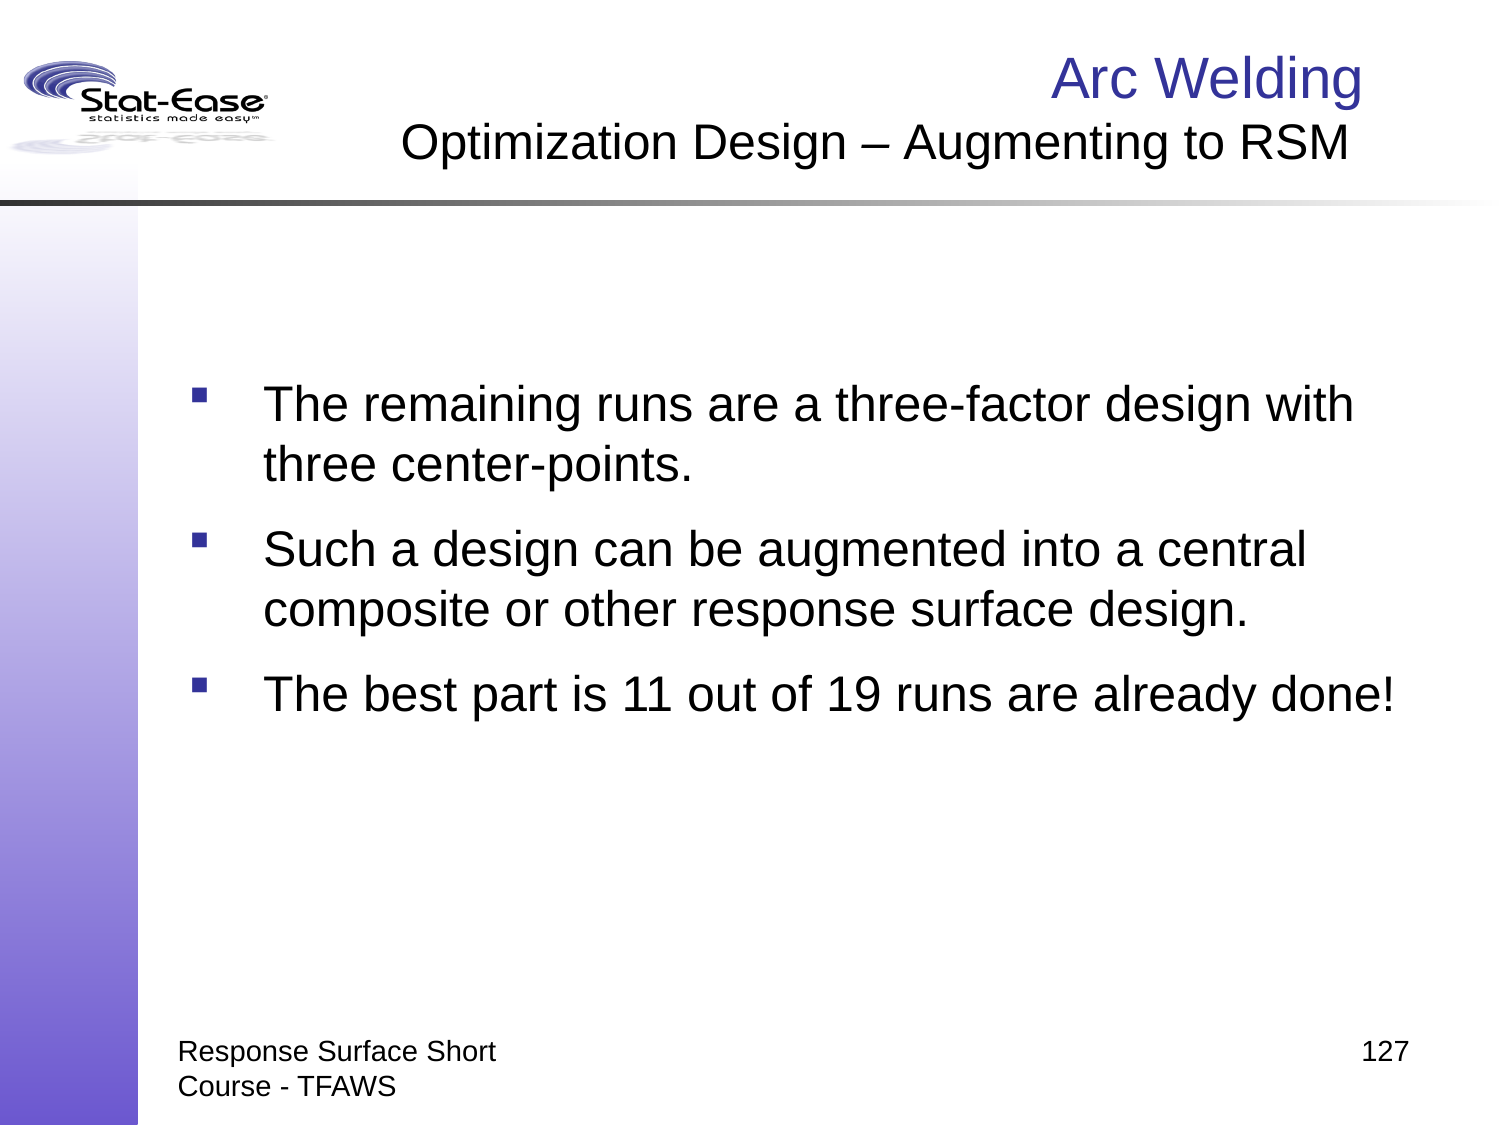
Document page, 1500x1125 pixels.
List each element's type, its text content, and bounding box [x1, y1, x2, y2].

picture [0, 7, 363, 263]
title Arc Welding Optimization Design – Augmenting to RSM [299, 14, 1380, 195]
slide_number Response Surface Short Course - TFAWS [162, 1024, 513, 1103]
slide_number 127 [1074, 1024, 1426, 1103]
text_box The remaining runs are a three-factor design with three center-points. Such a design can be augmented into a central composite or other response surface design. The best part is 11 out of 19 runs are already done! [173, 364, 1443, 729]
